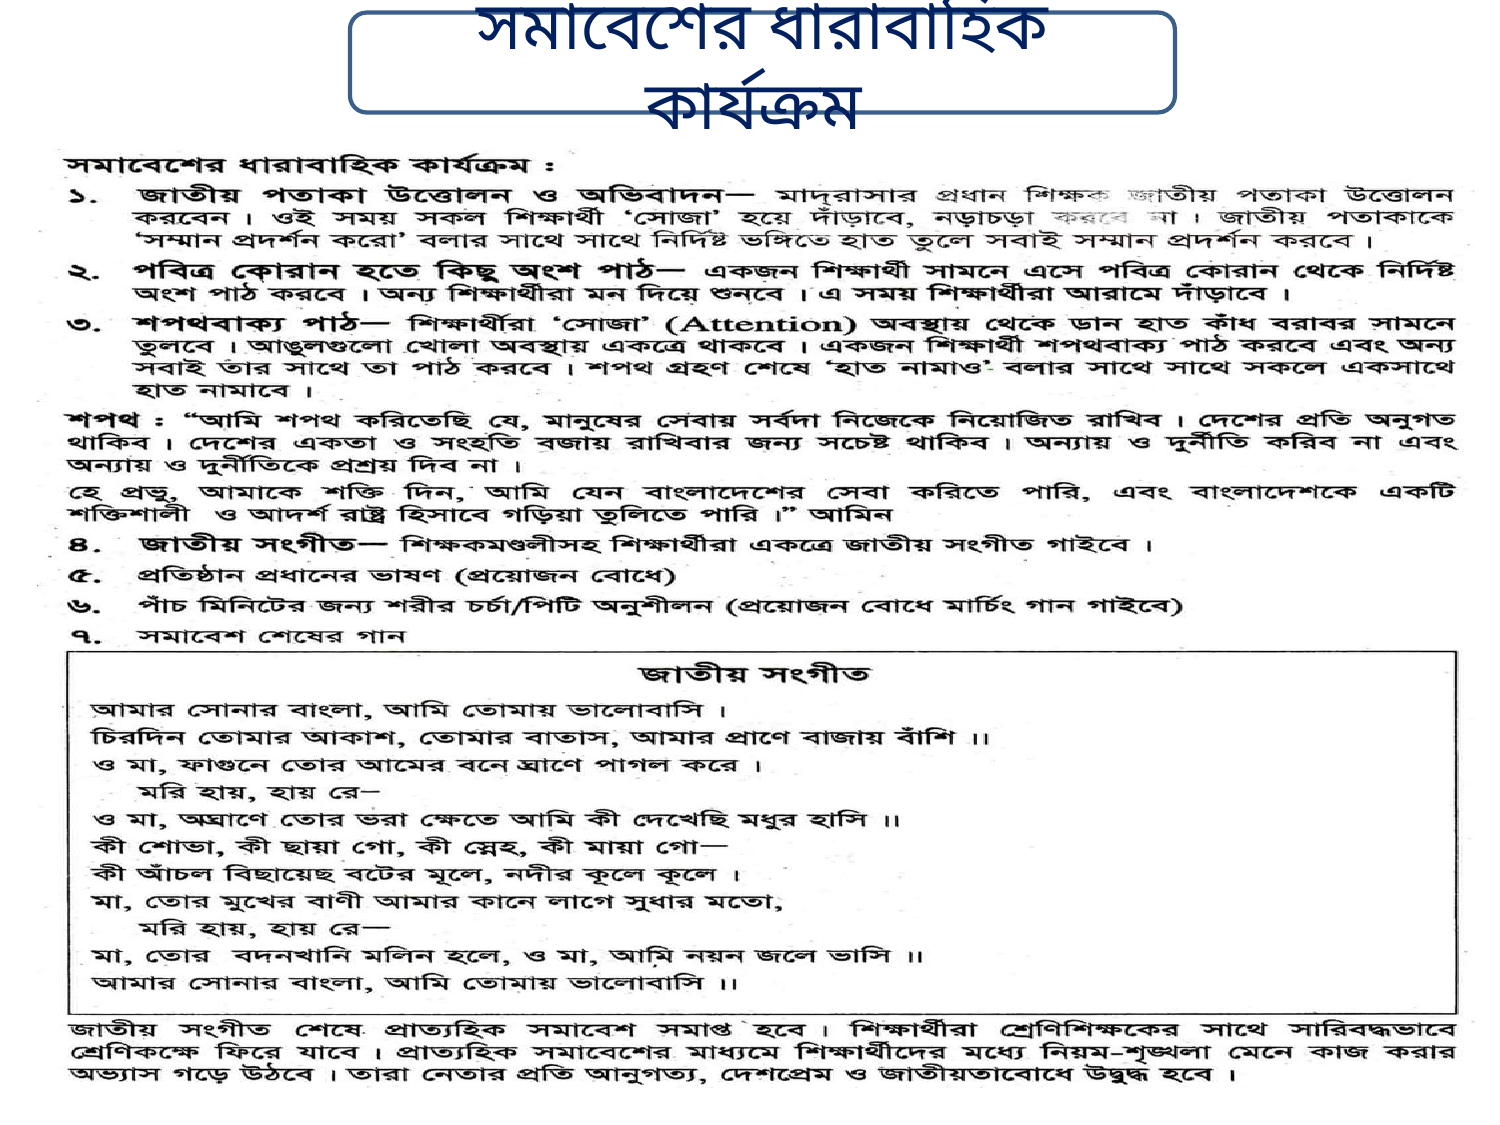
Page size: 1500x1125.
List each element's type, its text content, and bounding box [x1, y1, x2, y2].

picture [37, 149, 1476, 1088]
text_box সমাবেশের ধারাবাহিক কার্যক্রম [347, 10, 1178, 115]
